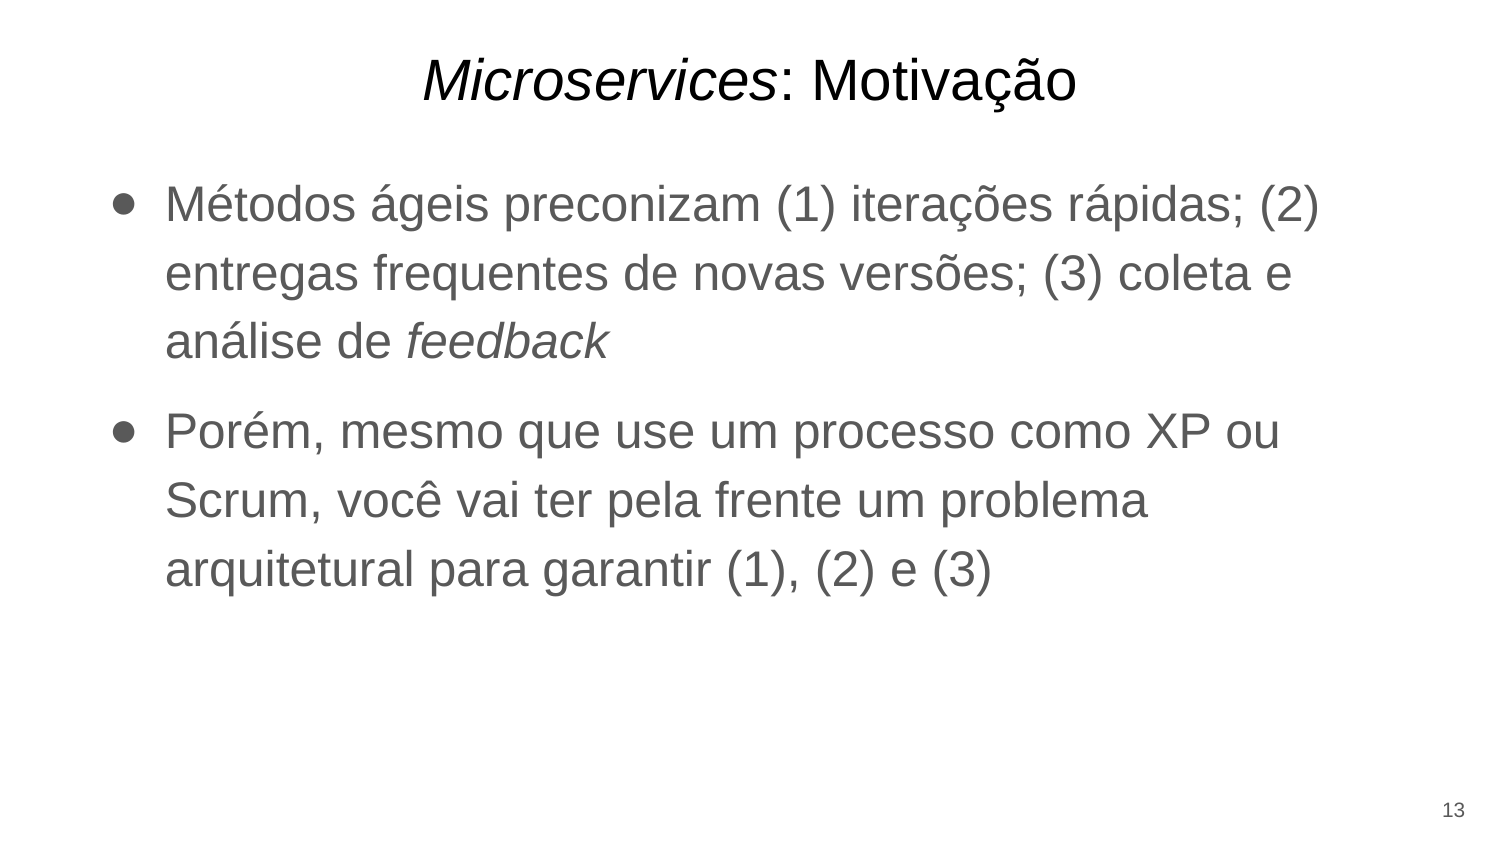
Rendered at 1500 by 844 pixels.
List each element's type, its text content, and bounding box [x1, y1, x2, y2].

slide_number 13 [1389, 764, 1480, 830]
title Microservices: Motivação [75, 34, 1425, 104]
list Métodos ágeis preconizam (1) iterações rápidas; (2) entregas frequentes de novas versões; (3) coleta e análise de feedback Porém, mesmo que use um processo como XP ou Scrum, você vai ter pela frente um problema arquitetural para garantir (1), (2) e (3) [75, 104, 1425, 756]
